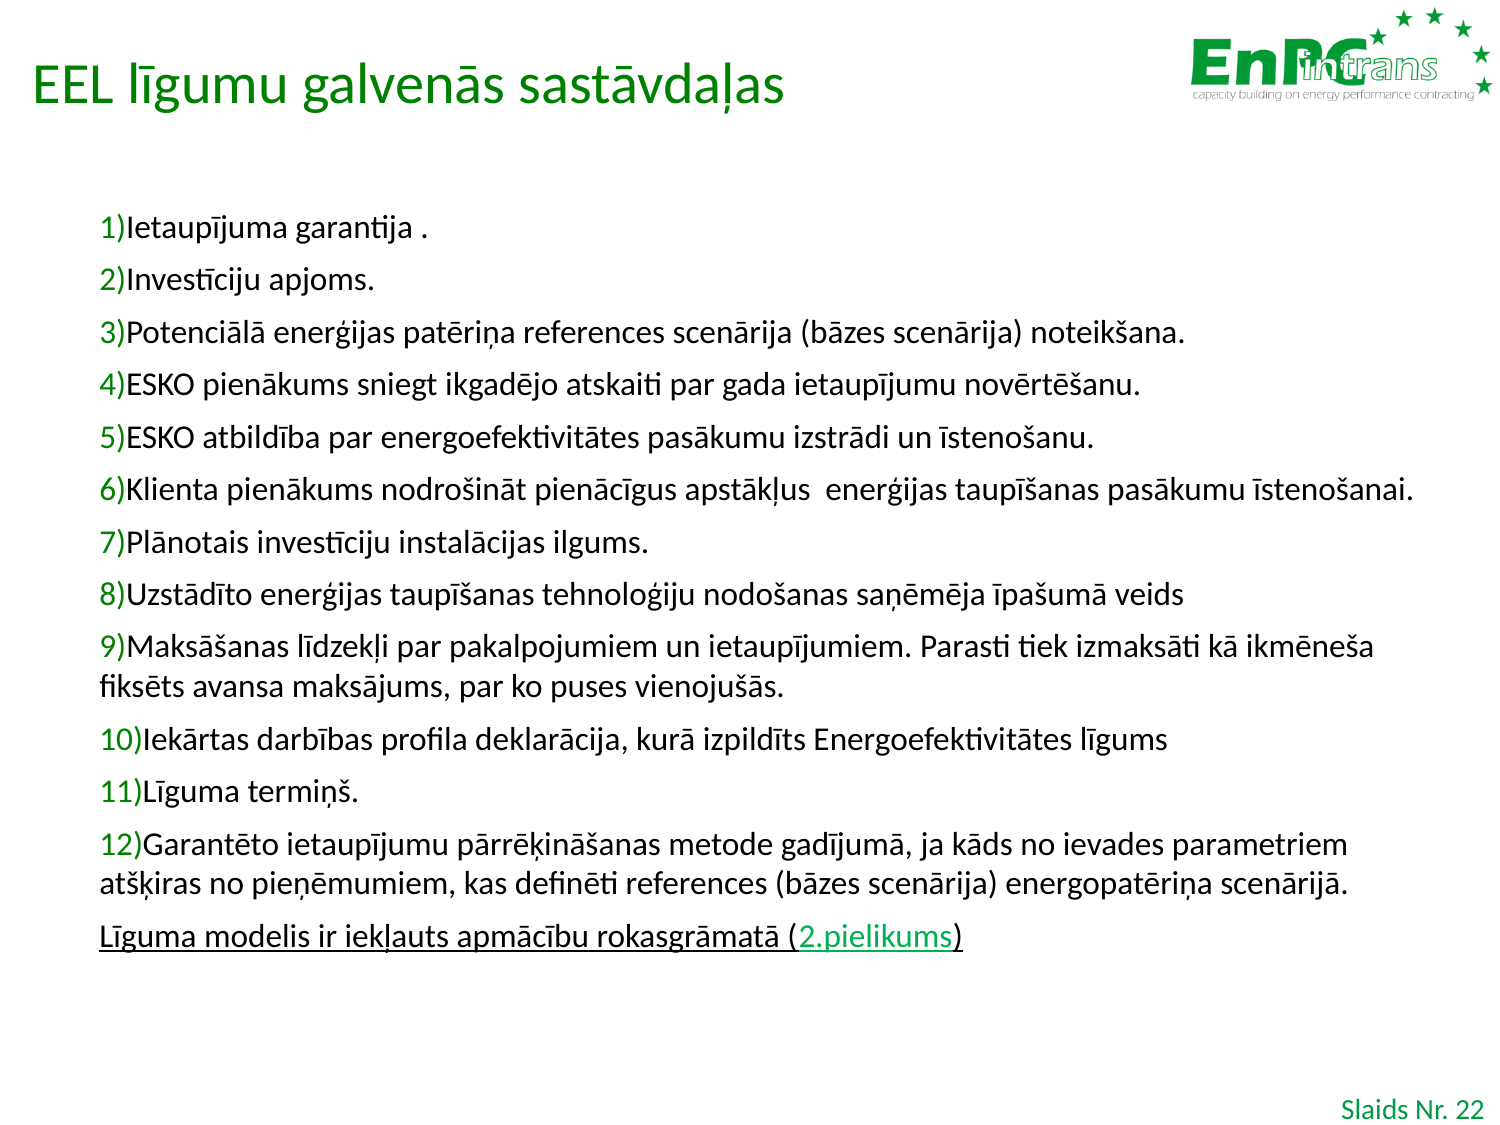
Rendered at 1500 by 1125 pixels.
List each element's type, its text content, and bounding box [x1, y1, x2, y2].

title EEL līgumu galvenās sastāvdaļas [17, 0, 1495, 161]
text_box Ietaupījuma garantija . Investīciju apjoms. Potenciālā enerģijas patēriņa references scenārija (bāzes scenārija) noteikšana. ESKO pienākums sniegt ikgadējo atskaiti par gada ietaupījumu novērtēšanu. ESKO atbildība par energoefektivitātes pasākumu izstrādi un īstenošanu. Klienta pienākums nodrošināt pienācīgus apstākļus enerģijas taupīšanas pasākumu īstenošanai. Plānotais investīciju instalācijas ilgums. Uzstādīto enerģijas taupīšanas tehnoloģiju nodošanas saņēmēja īpašumā veids Maksāšanas līdzekļi par pakalpojumiem un ietaupījumiem. Parasti tiek izmaksāti kā ikmēneša fiksēts avansa maksājums, par ko puses vienojušās. Iekārtas darbības profila deklarācija, kurā izpildīts Energoefektivitātes līgums Līguma termiņš. Garantēto ietaupījumu pārrēķināšanas metode gadījumā, ja kāds no ievades parametriem atšķiras no pieņēmumiem, kas definēti references (bāzes scenārija) energopatēriņa scenārijā. Līguma modelis ir iekļauts apmācību rokasgrāmatā (2.pielikums) [84, 155, 1447, 1052]
text_box Slaids Nr. 22 [1149, 1091, 1500, 1124]
picture [1191, 5, 1493, 102]
